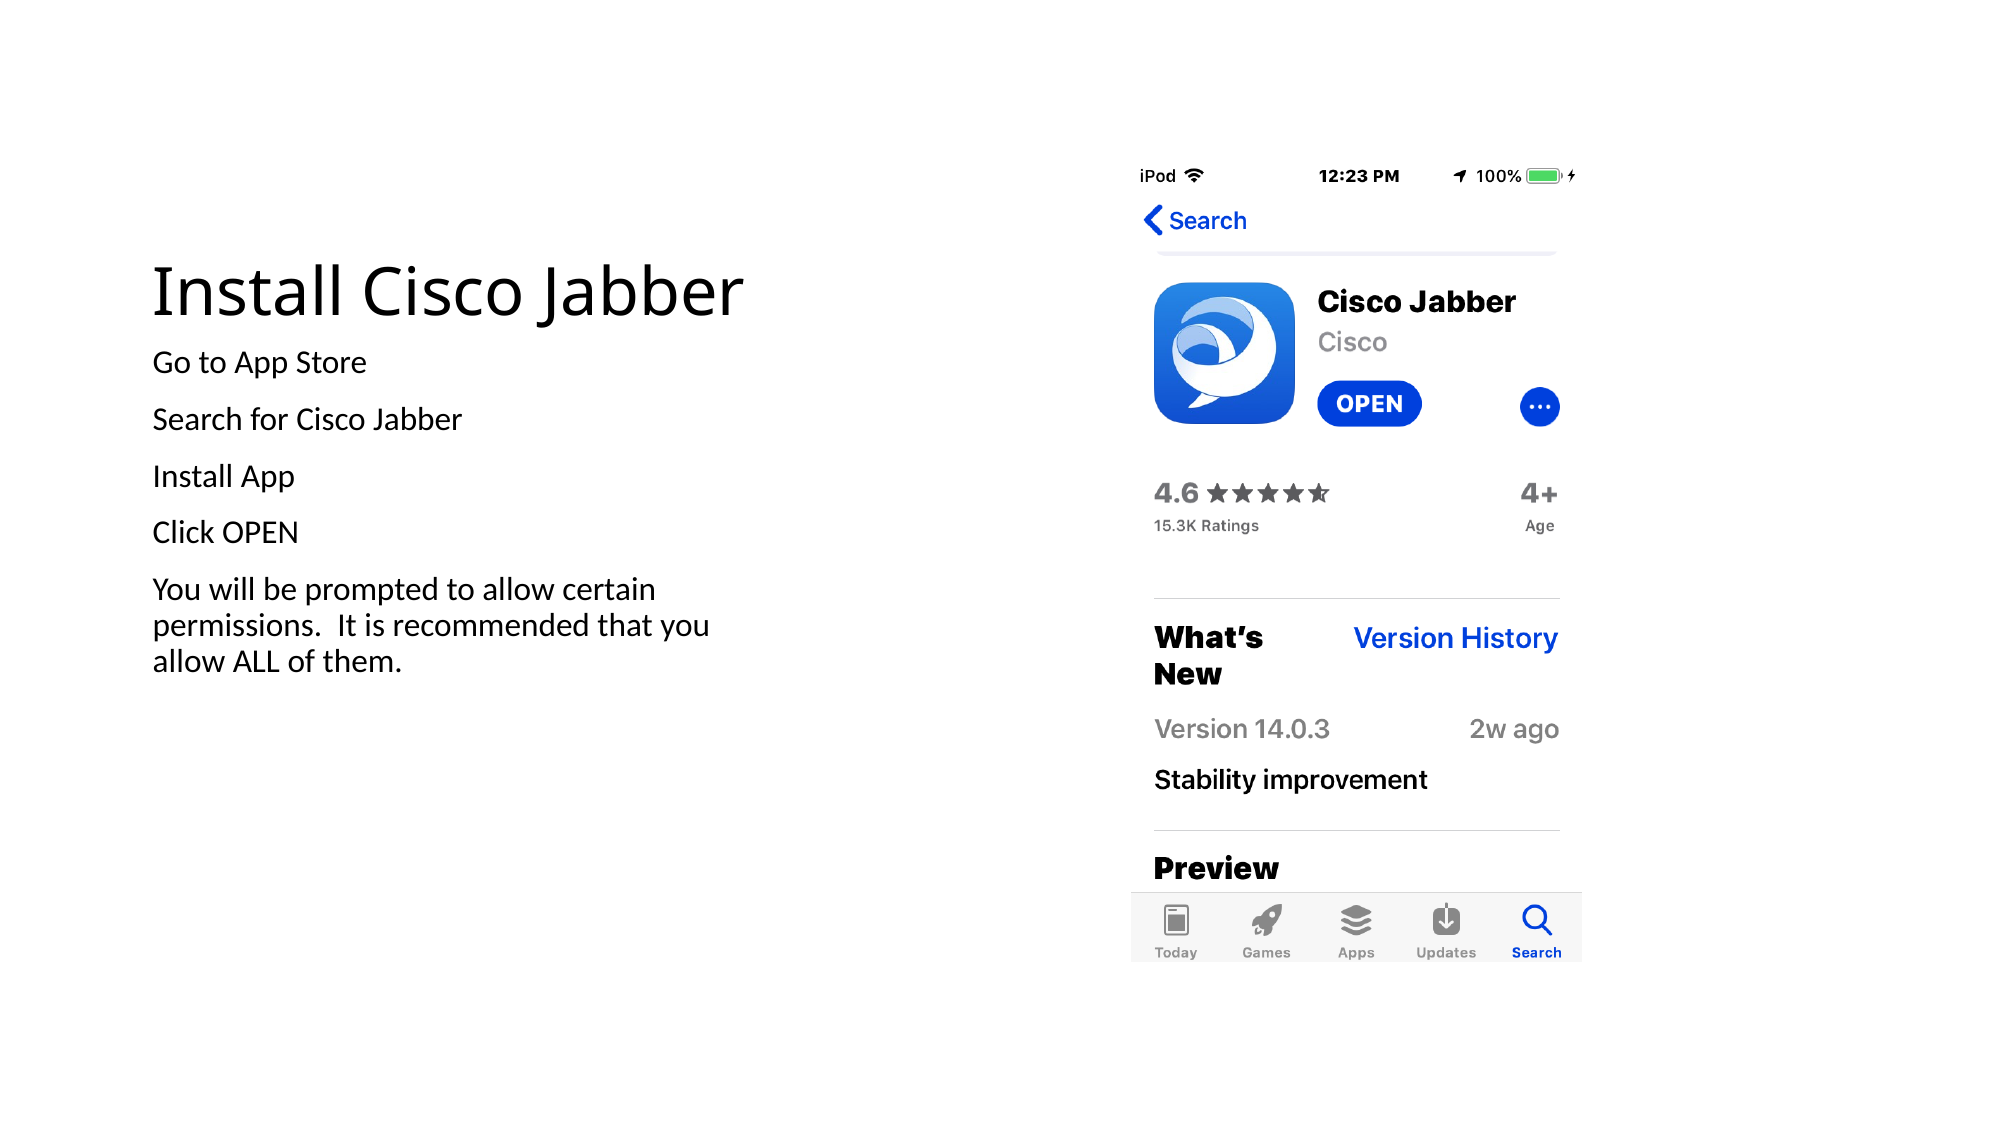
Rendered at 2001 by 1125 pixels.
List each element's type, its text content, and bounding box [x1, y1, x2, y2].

list Go to App Store Search for Cisco Jabber Install App Click OPEN You will be prompted to allow certain permissions. It is recommended that you allow ALL of them. [137, 337, 783, 963]
title Install Cisco Jabber [137, 75, 783, 337]
picture [1131, 161, 1582, 962]
